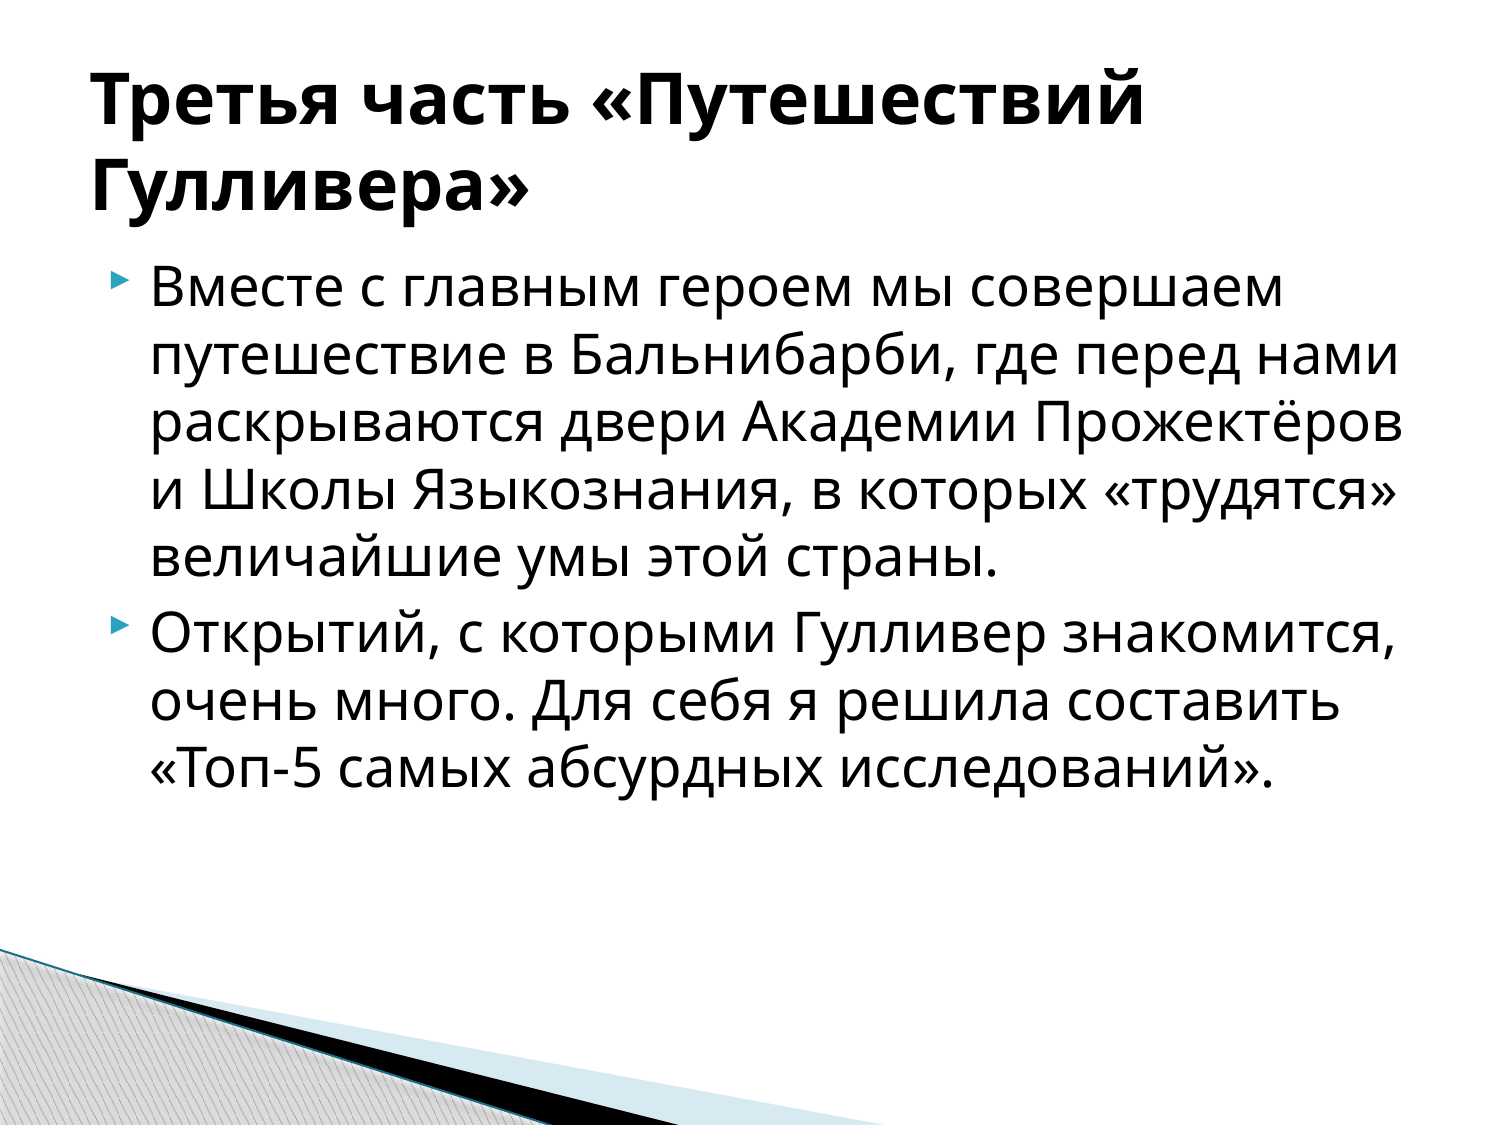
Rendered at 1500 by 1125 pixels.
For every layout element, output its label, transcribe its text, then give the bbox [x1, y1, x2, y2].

list Вместе с главным героем мы совершаем путешествие в Бальнибарби, где перед нами раскрываются двери Академии Прожектёров и Школы Языкознания, в которых «трудятся» величайшие умы этой страны. Открытий, с которыми Гулливер знакомится, очень много. Для себя я решила составить «Топ-5 самых абсурдных исследований». [75, 243, 1425, 986]
title Третья часть «Путешествий Гулливера» [75, 45, 1425, 233]
